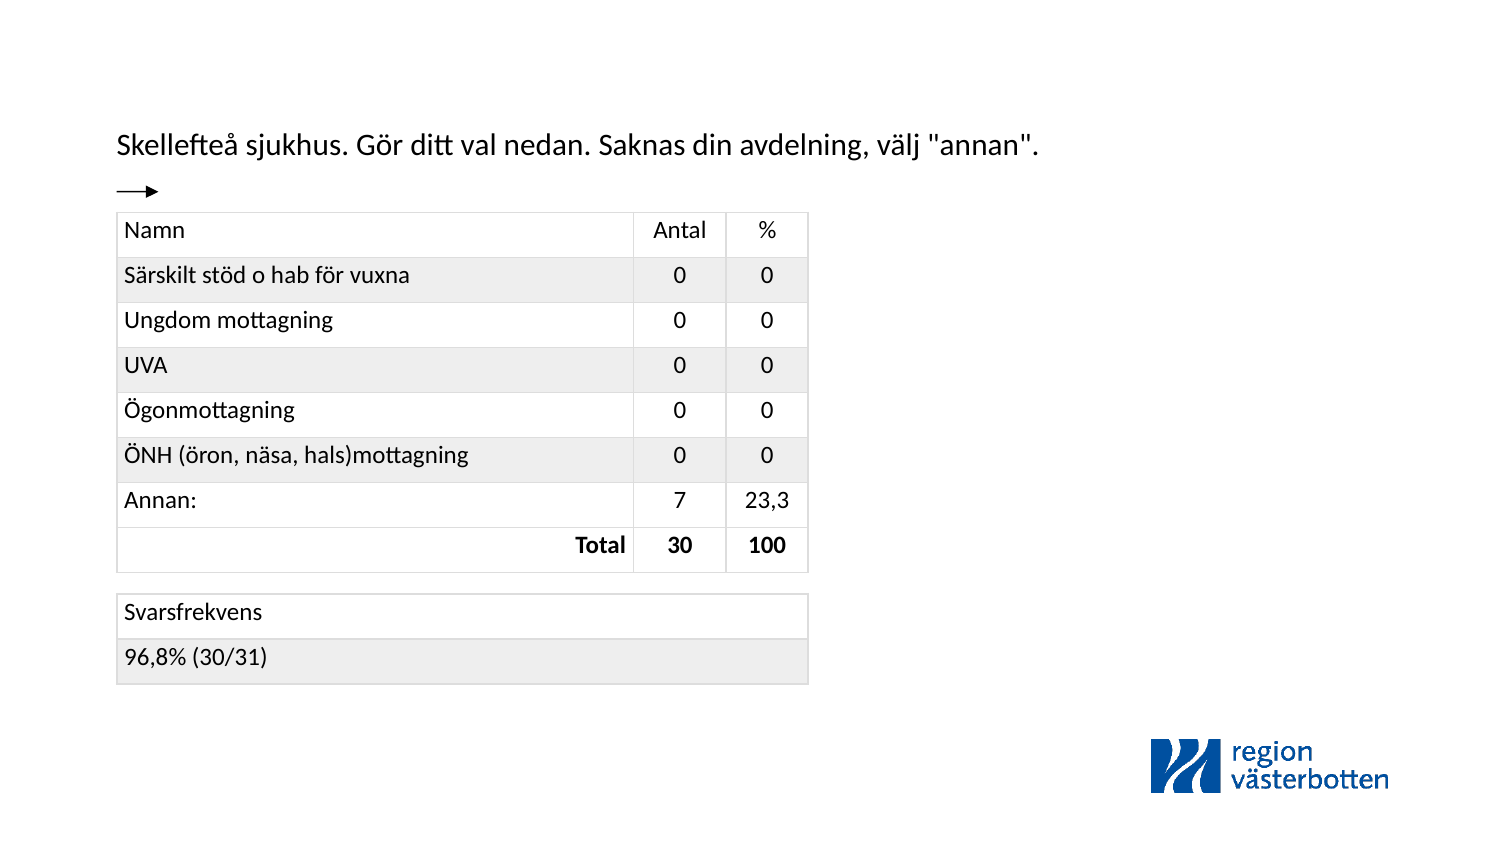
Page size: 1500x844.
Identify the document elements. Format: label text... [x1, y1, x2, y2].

table_cell 0 [727, 303, 807, 347]
table_cell Ögonmottagning [118, 393, 633, 437]
table_cell 96,8% (30/31) [118, 640, 807, 683]
table_cell 0 [634, 438, 725, 482]
table_cell Ungdom mottagning [118, 303, 633, 347]
text_box Skellefteå sjukhus. Gör ditt val nedan. Saknas din avdelning, välj "annan". [115, 115, 1388, 171]
table_cell 0 [634, 393, 725, 437]
table_cell 0 [727, 393, 807, 437]
table_cell 0 [634, 348, 725, 392]
table_cell Särskilt stöd o hab för vuxna [118, 258, 633, 302]
table_cell 0 [634, 303, 725, 347]
table_cell 0 [727, 348, 807, 392]
table_cell UVA [118, 348, 633, 392]
table_cell 30 [634, 528, 725, 572]
table_header % [727, 213, 807, 257]
table_cell ÖNH (öron, näsa, hals)mottagning [118, 438, 633, 482]
table_cell 23,3 [727, 483, 807, 527]
table_header Namn [118, 213, 633, 257]
picture [1151, 739, 1388, 793]
table_header Svarsfrekvens [118, 595, 807, 638]
table_cell 0 [727, 438, 807, 482]
table_cell Total [118, 528, 633, 572]
table_cell 0 [727, 258, 807, 302]
table_header Antal [634, 213, 725, 257]
table_cell 0 [634, 258, 725, 302]
text_box [116, 185, 159, 198]
table_cell 100 [727, 528, 807, 572]
table_cell 7 [634, 483, 725, 527]
table_cell Annan: [118, 483, 633, 527]
